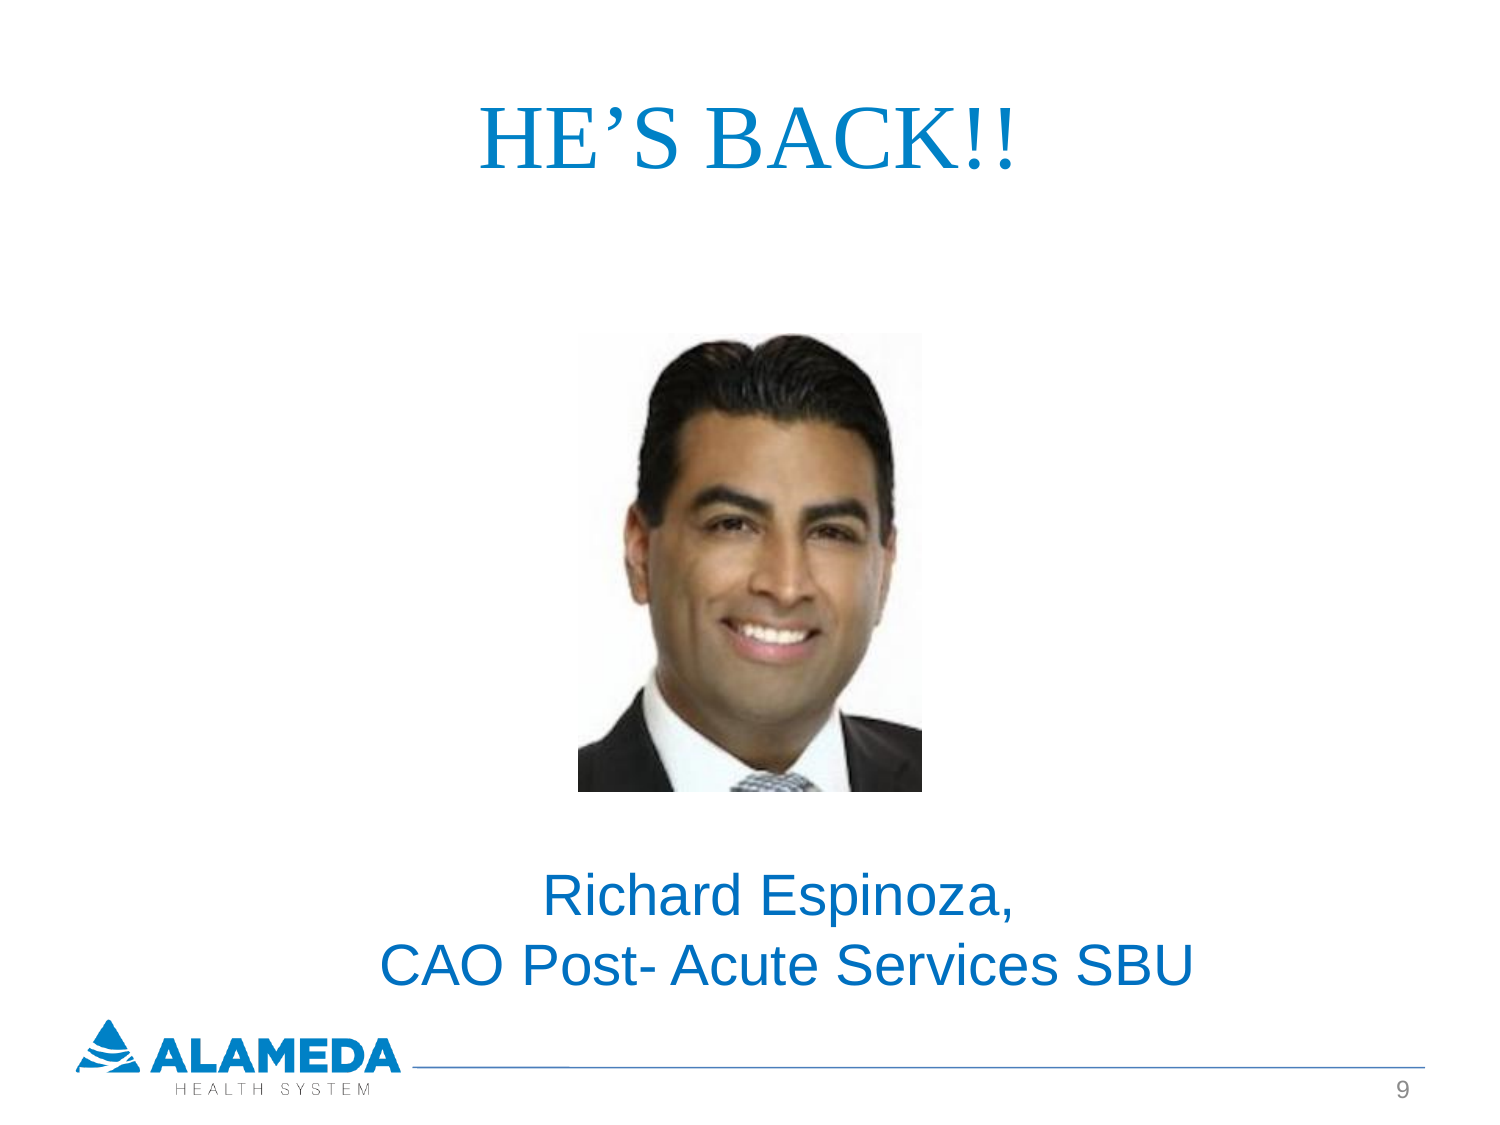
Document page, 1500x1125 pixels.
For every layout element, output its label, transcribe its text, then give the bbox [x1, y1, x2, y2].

picture [577, 333, 923, 792]
picture [75, 1018, 401, 1095]
title HE’S BACK!! [75, 37, 1425, 226]
slide_number 9 [1074, 1074, 1425, 1103]
text_box Richard Espinoza, CAO Post- Acute Services SBU [262, 849, 1313, 1005]
